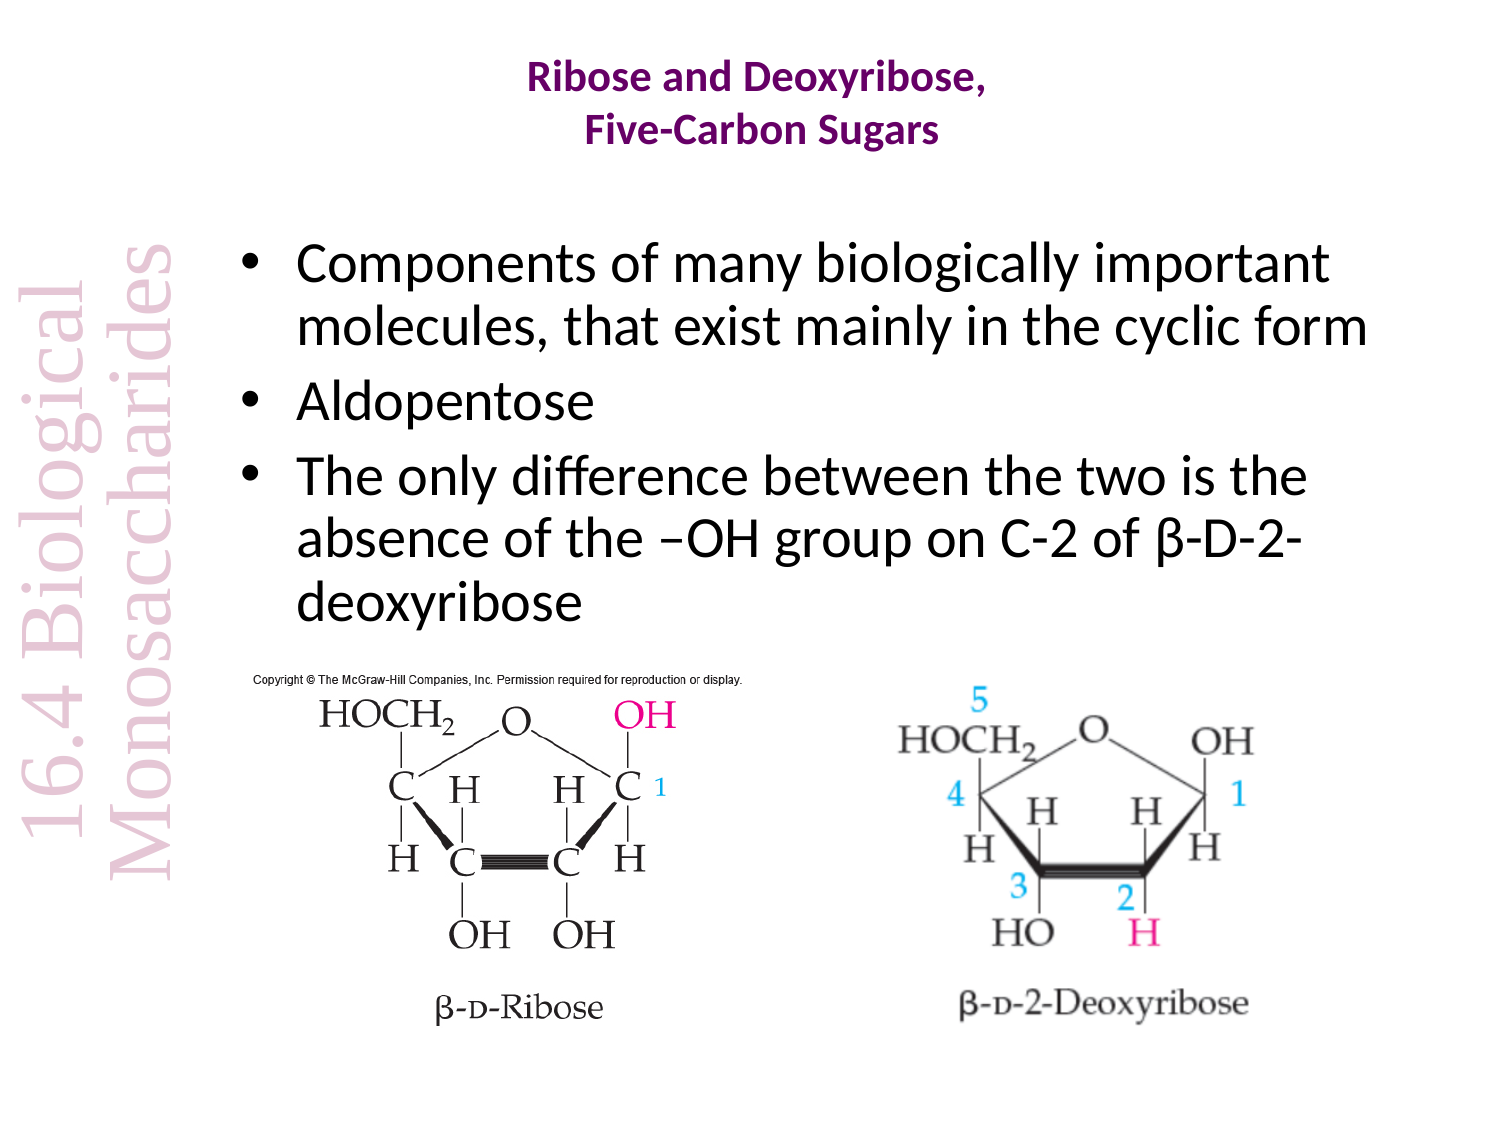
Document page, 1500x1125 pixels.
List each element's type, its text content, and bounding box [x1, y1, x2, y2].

list Components of many biologically important molecules, that exist mainly in the cyclic form Aldopentose The only difference between the two is the absence of the –OH group on C-2 of β-D-2-deoxyribose [225, 224, 1438, 600]
picture [874, 674, 1292, 1036]
picture [249, 673, 746, 1029]
title Ribose and Deoxyribose, Five-Carbon Sugars [163, 37, 1388, 163]
text_box 16.4 Biological Monosaccharides [37, 12, 163, 1113]
